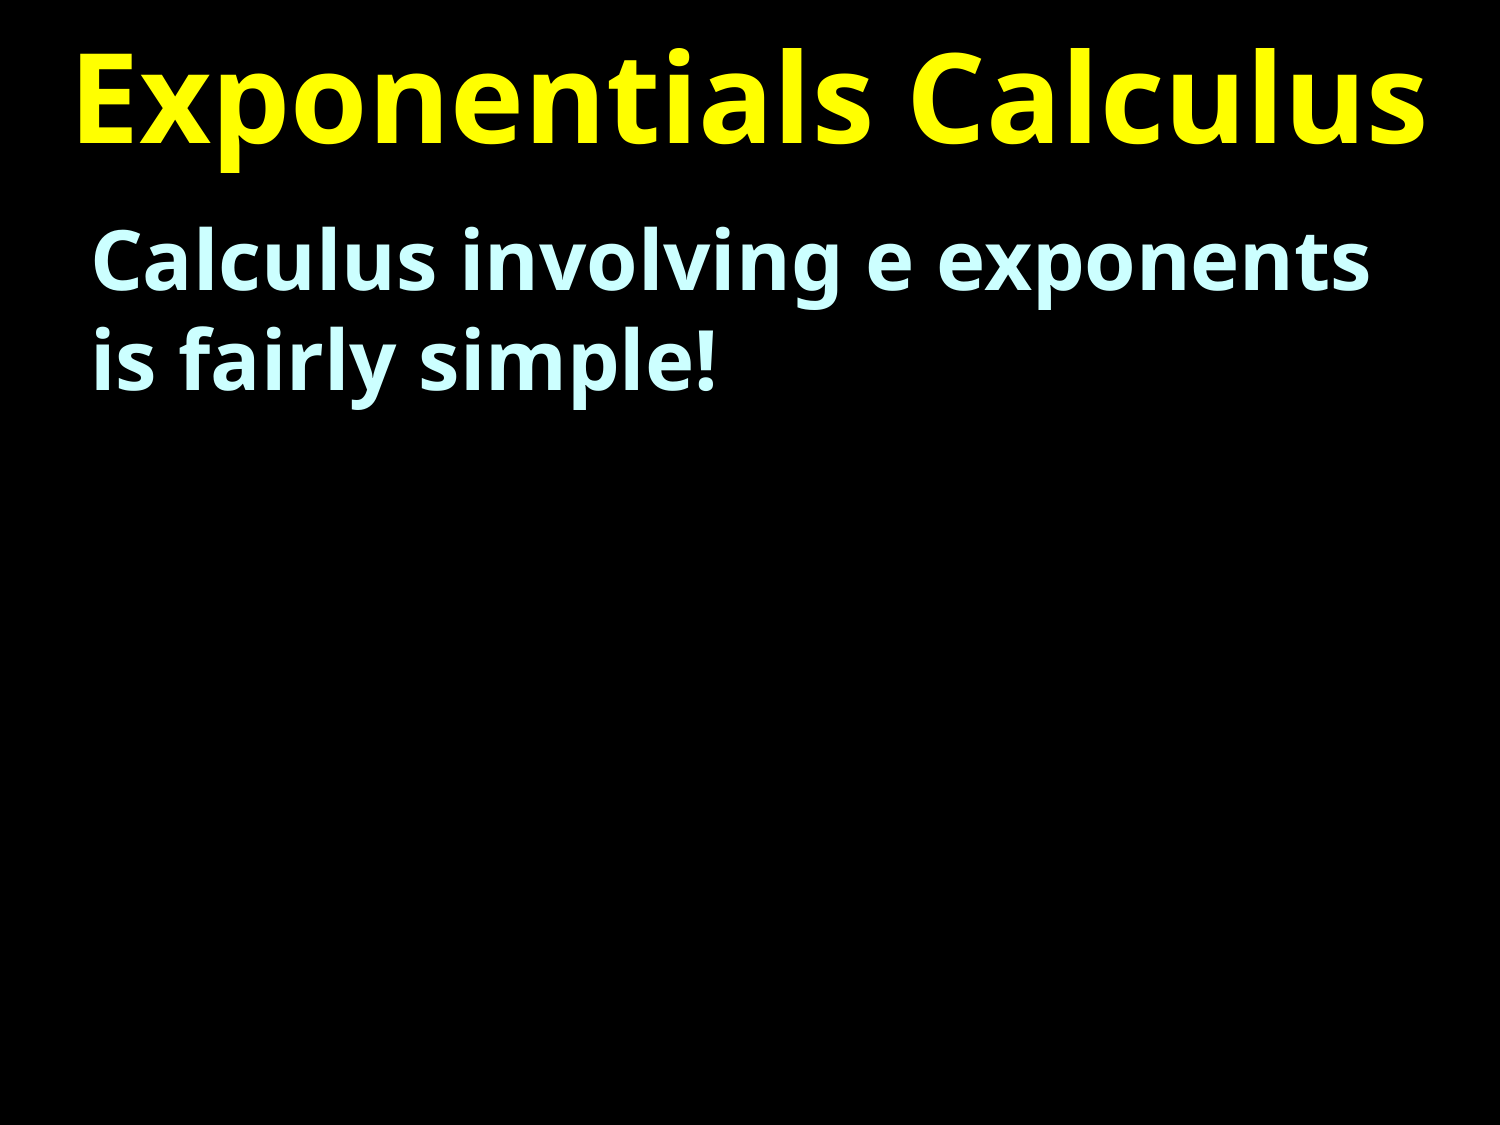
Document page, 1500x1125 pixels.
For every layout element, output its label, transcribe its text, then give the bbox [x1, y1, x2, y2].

title Exponentials Calculus [0, 0, 1500, 188]
list Calculus involving e exponents is fairly simple! [75, 200, 1425, 1125]
